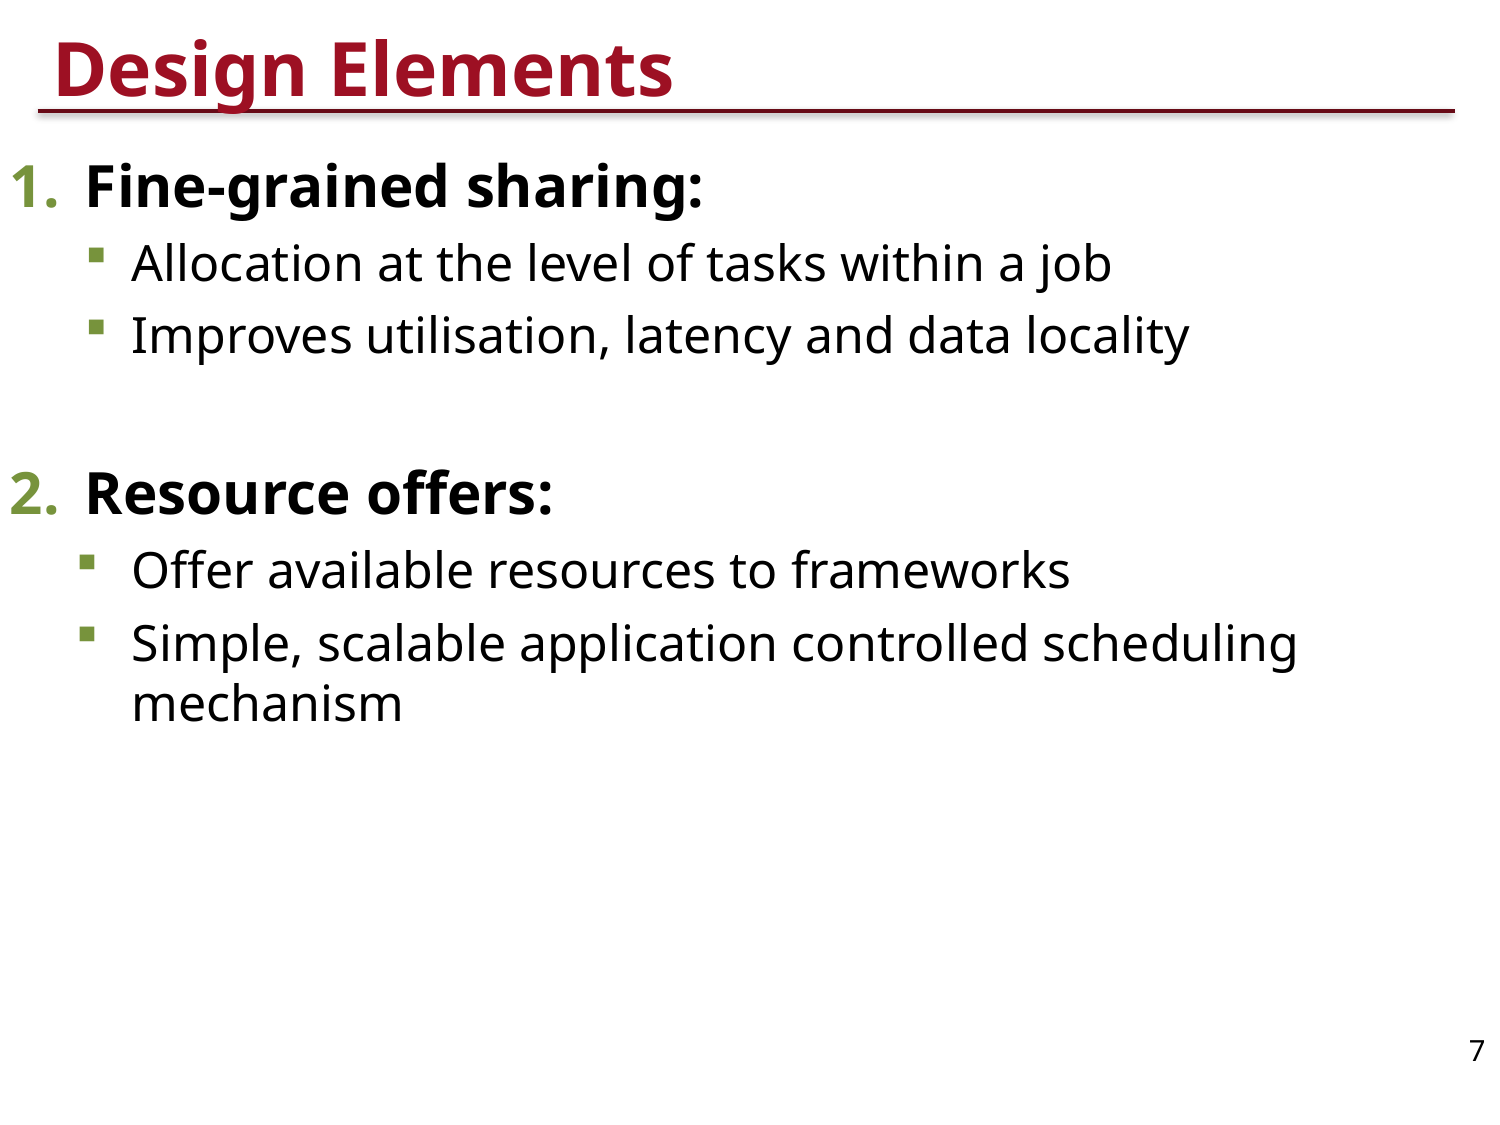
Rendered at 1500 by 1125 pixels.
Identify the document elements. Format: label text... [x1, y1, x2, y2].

title Design Elements [37, 13, 1455, 120]
slide_number 7 [1149, 1025, 1500, 1100]
list Fine-grained sharing: Allocation at the level of tasks within a job Improves utilisation, latency and data locality Resource offers: Offer available resources to frameworks Simple, scalable application controlled scheduling mechanism [0, 141, 1500, 742]
